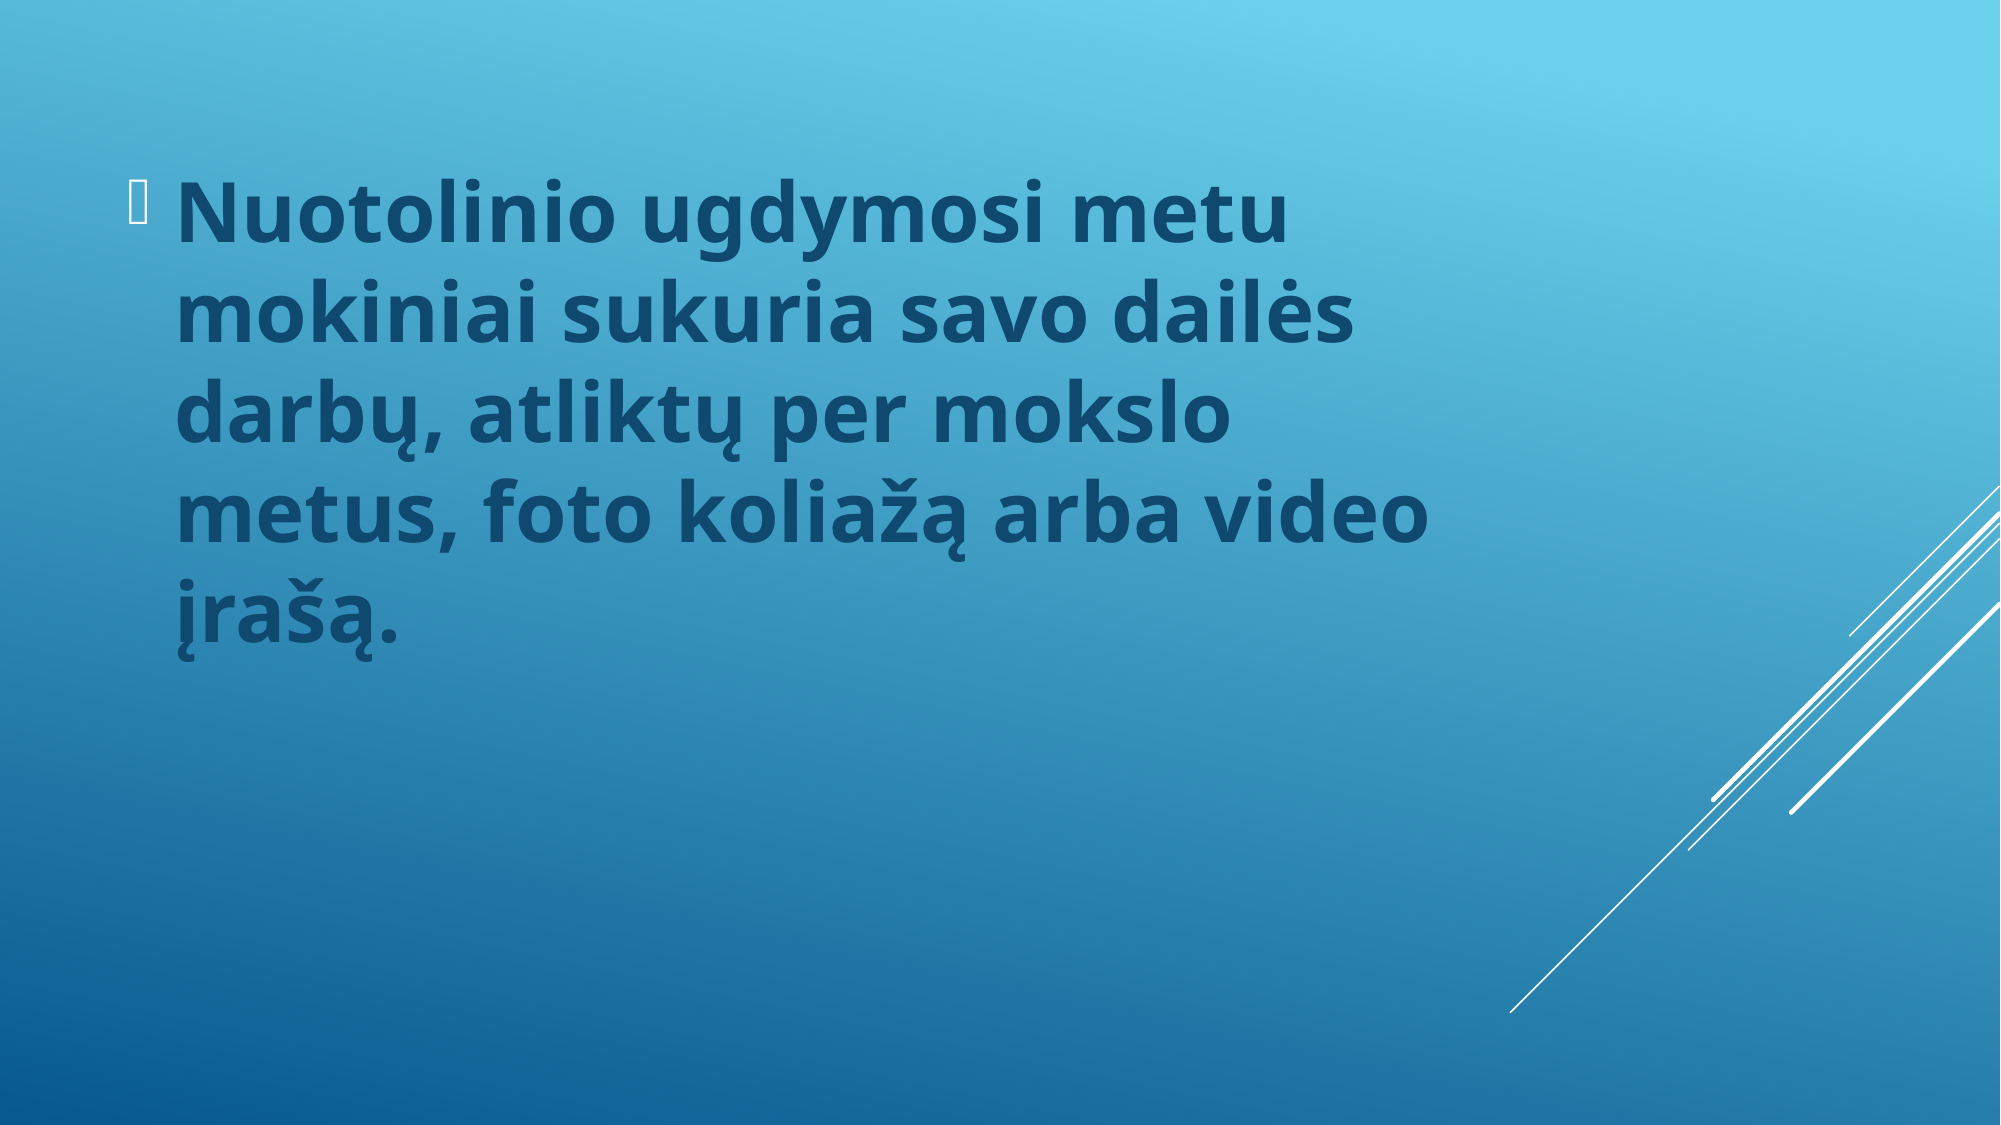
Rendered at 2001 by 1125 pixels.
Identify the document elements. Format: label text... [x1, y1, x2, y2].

list Nuotolinio ugdymosi metu mokiniai sukuria savo dailės darbų, atliktų per mokslo metus, foto koliažą arba video įrašą. [112, 112, 1513, 706]
